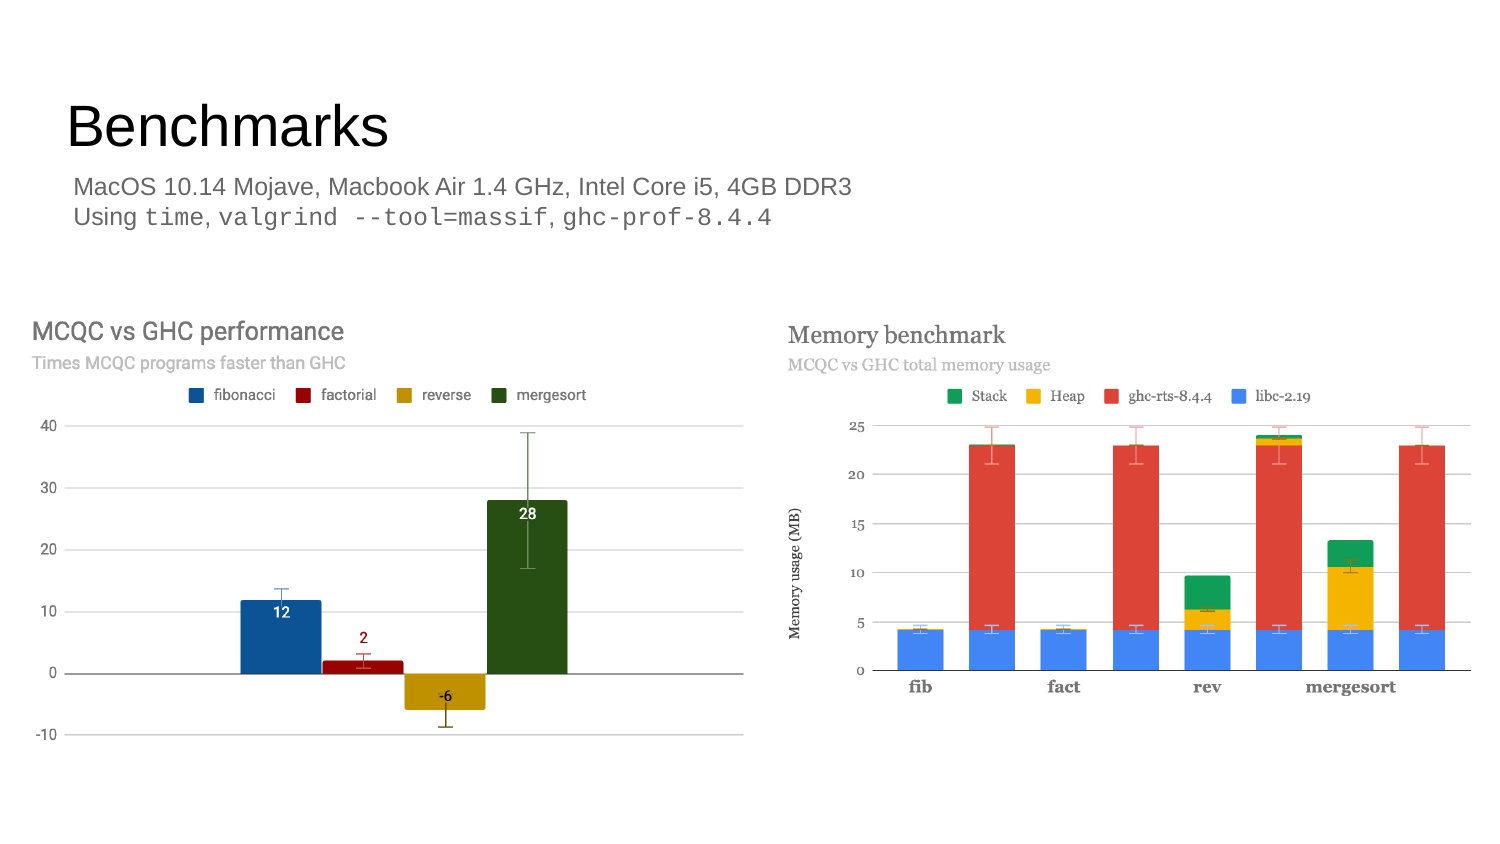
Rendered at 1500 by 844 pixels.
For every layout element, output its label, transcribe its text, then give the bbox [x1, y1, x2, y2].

text_box MacOS 10.14 Mojave, Macbook Air 1.4 GHz, Intel Core i5, 4GB DDR3 Using time, valgrind --tool=massif, ghc-prof-8.4.4 [58, 155, 1208, 230]
title Benchmarks [51, 72, 1449, 167]
picture [7, 296, 1492, 766]
